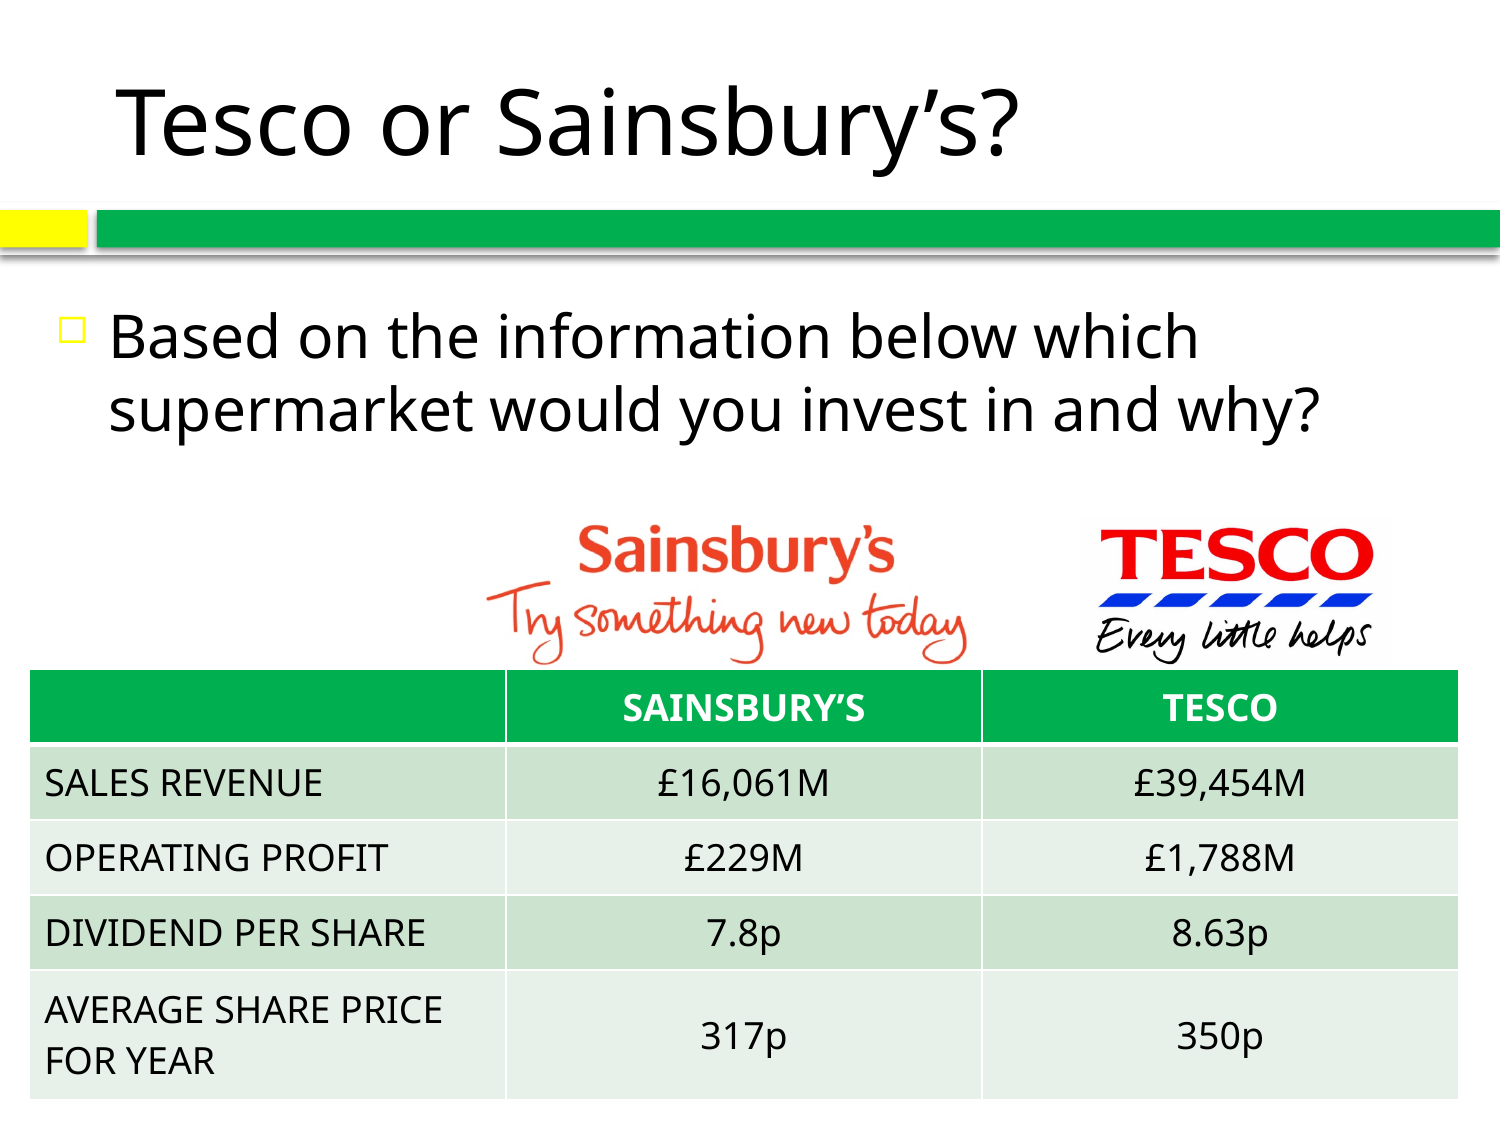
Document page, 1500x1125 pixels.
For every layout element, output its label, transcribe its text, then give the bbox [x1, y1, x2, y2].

table_cell OPERATING PROFIT [30, 821, 505, 894]
picture [1080, 516, 1391, 670]
table_cell 7.8p [507, 896, 981, 969]
table_header TESCO [983, 670, 1458, 742]
table_cell £16,061M [507, 747, 981, 819]
table_header SAINSBURY’S [507, 670, 981, 742]
picture [482, 519, 972, 670]
table_cell DIVIDEND PER SHARE [30, 896, 505, 969]
table_header [30, 670, 505, 742]
list Based on the information below which supermarket would you invest in and why? [41, 290, 1483, 461]
table_cell £229M [507, 821, 981, 894]
table_cell 350p [983, 971, 1458, 1099]
table_cell £39,454M [983, 747, 1458, 819]
table_cell SALES REVENUE [30, 747, 505, 819]
table_cell 8.63p [983, 896, 1458, 969]
table_cell AVERAGE SHARE PRICE FOR YEAR [30, 971, 505, 1099]
table_cell 317p [507, 971, 981, 1099]
table_cell £1,788M [983, 821, 1458, 894]
title Tesco or Sainsbury’s? [100, 37, 1438, 200]
